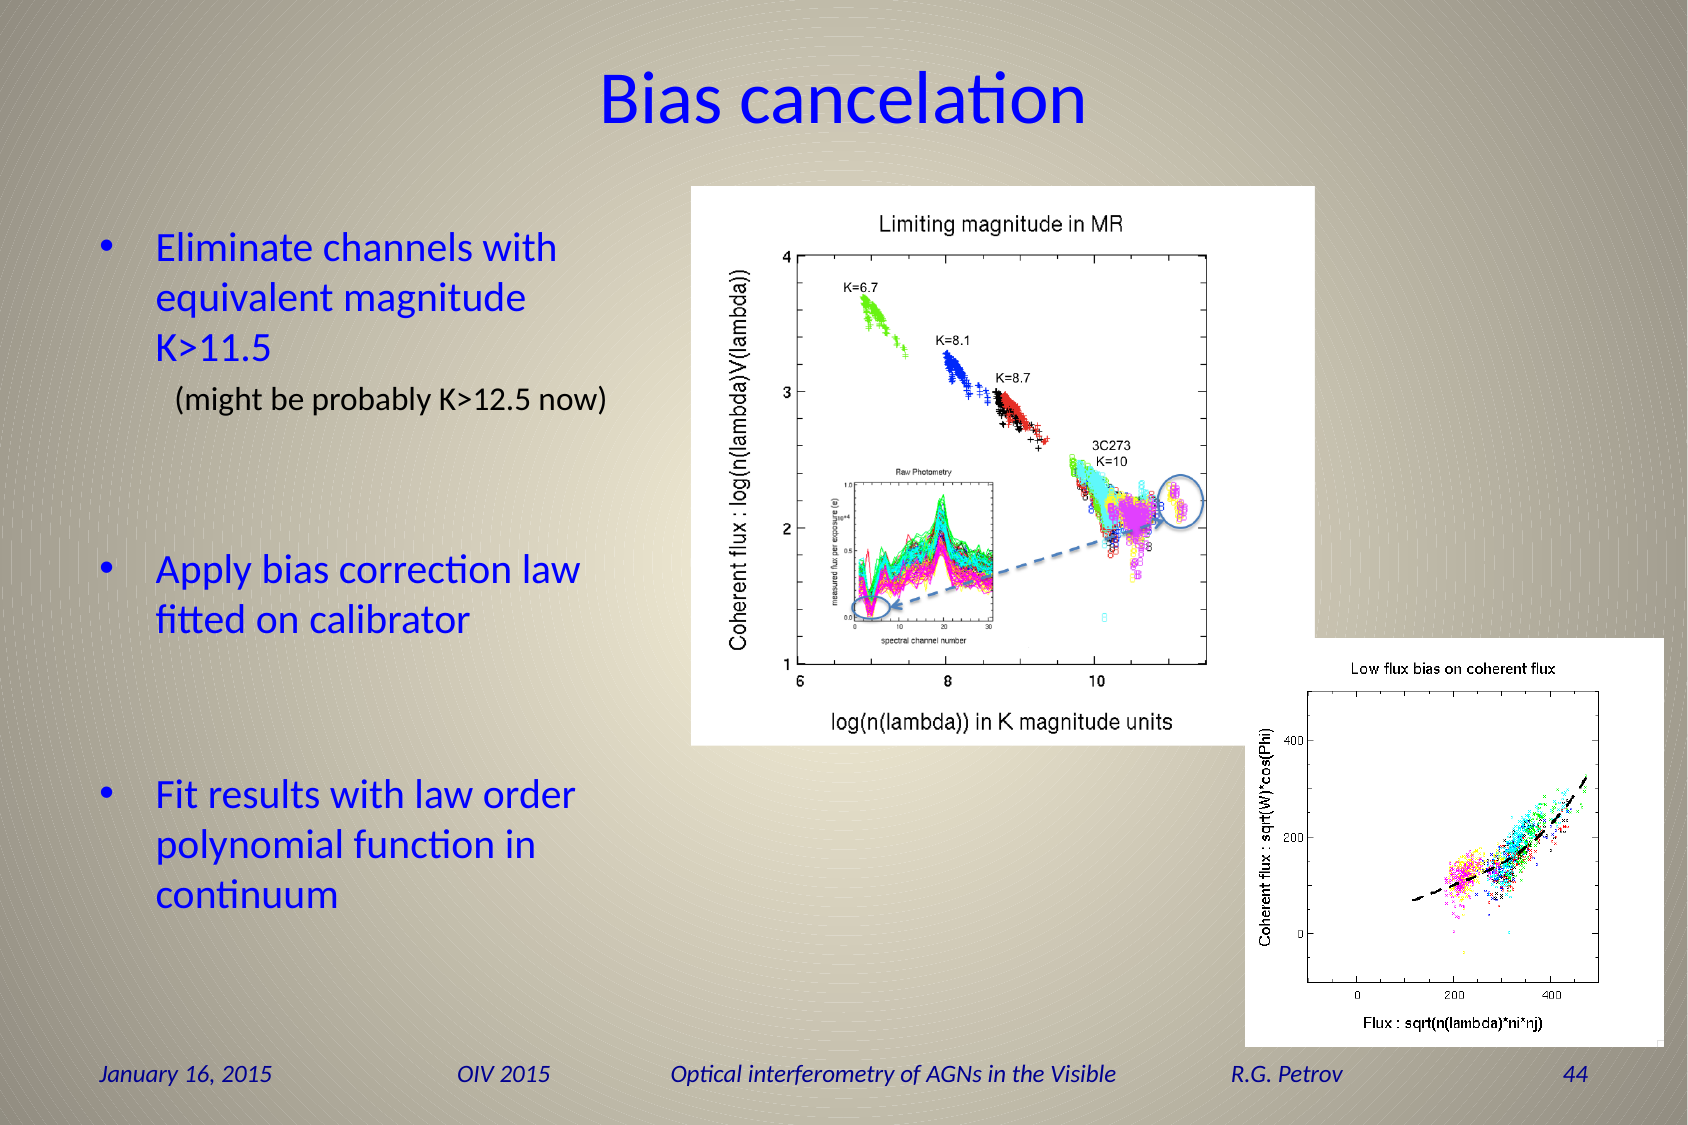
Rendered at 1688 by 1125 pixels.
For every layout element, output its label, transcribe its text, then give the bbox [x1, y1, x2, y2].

footer OIV 2015 Optical interferometry of AGNs in the Visible R.G. Petrov [352, 1042, 1406, 1103]
title Bias cancelation [84, 0, 1604, 188]
picture [689, 186, 1664, 1048]
slide_number 43 [1406, 1056, 1604, 1103]
list Eliminate channels with equivalent magnitude K>11.5 (might be probably K>12.5 now) Apply bias correction law fitted on calibrator Fit results with law order polynomial function in continuum [84, 212, 644, 1018]
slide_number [84, 1042, 352, 1103]
